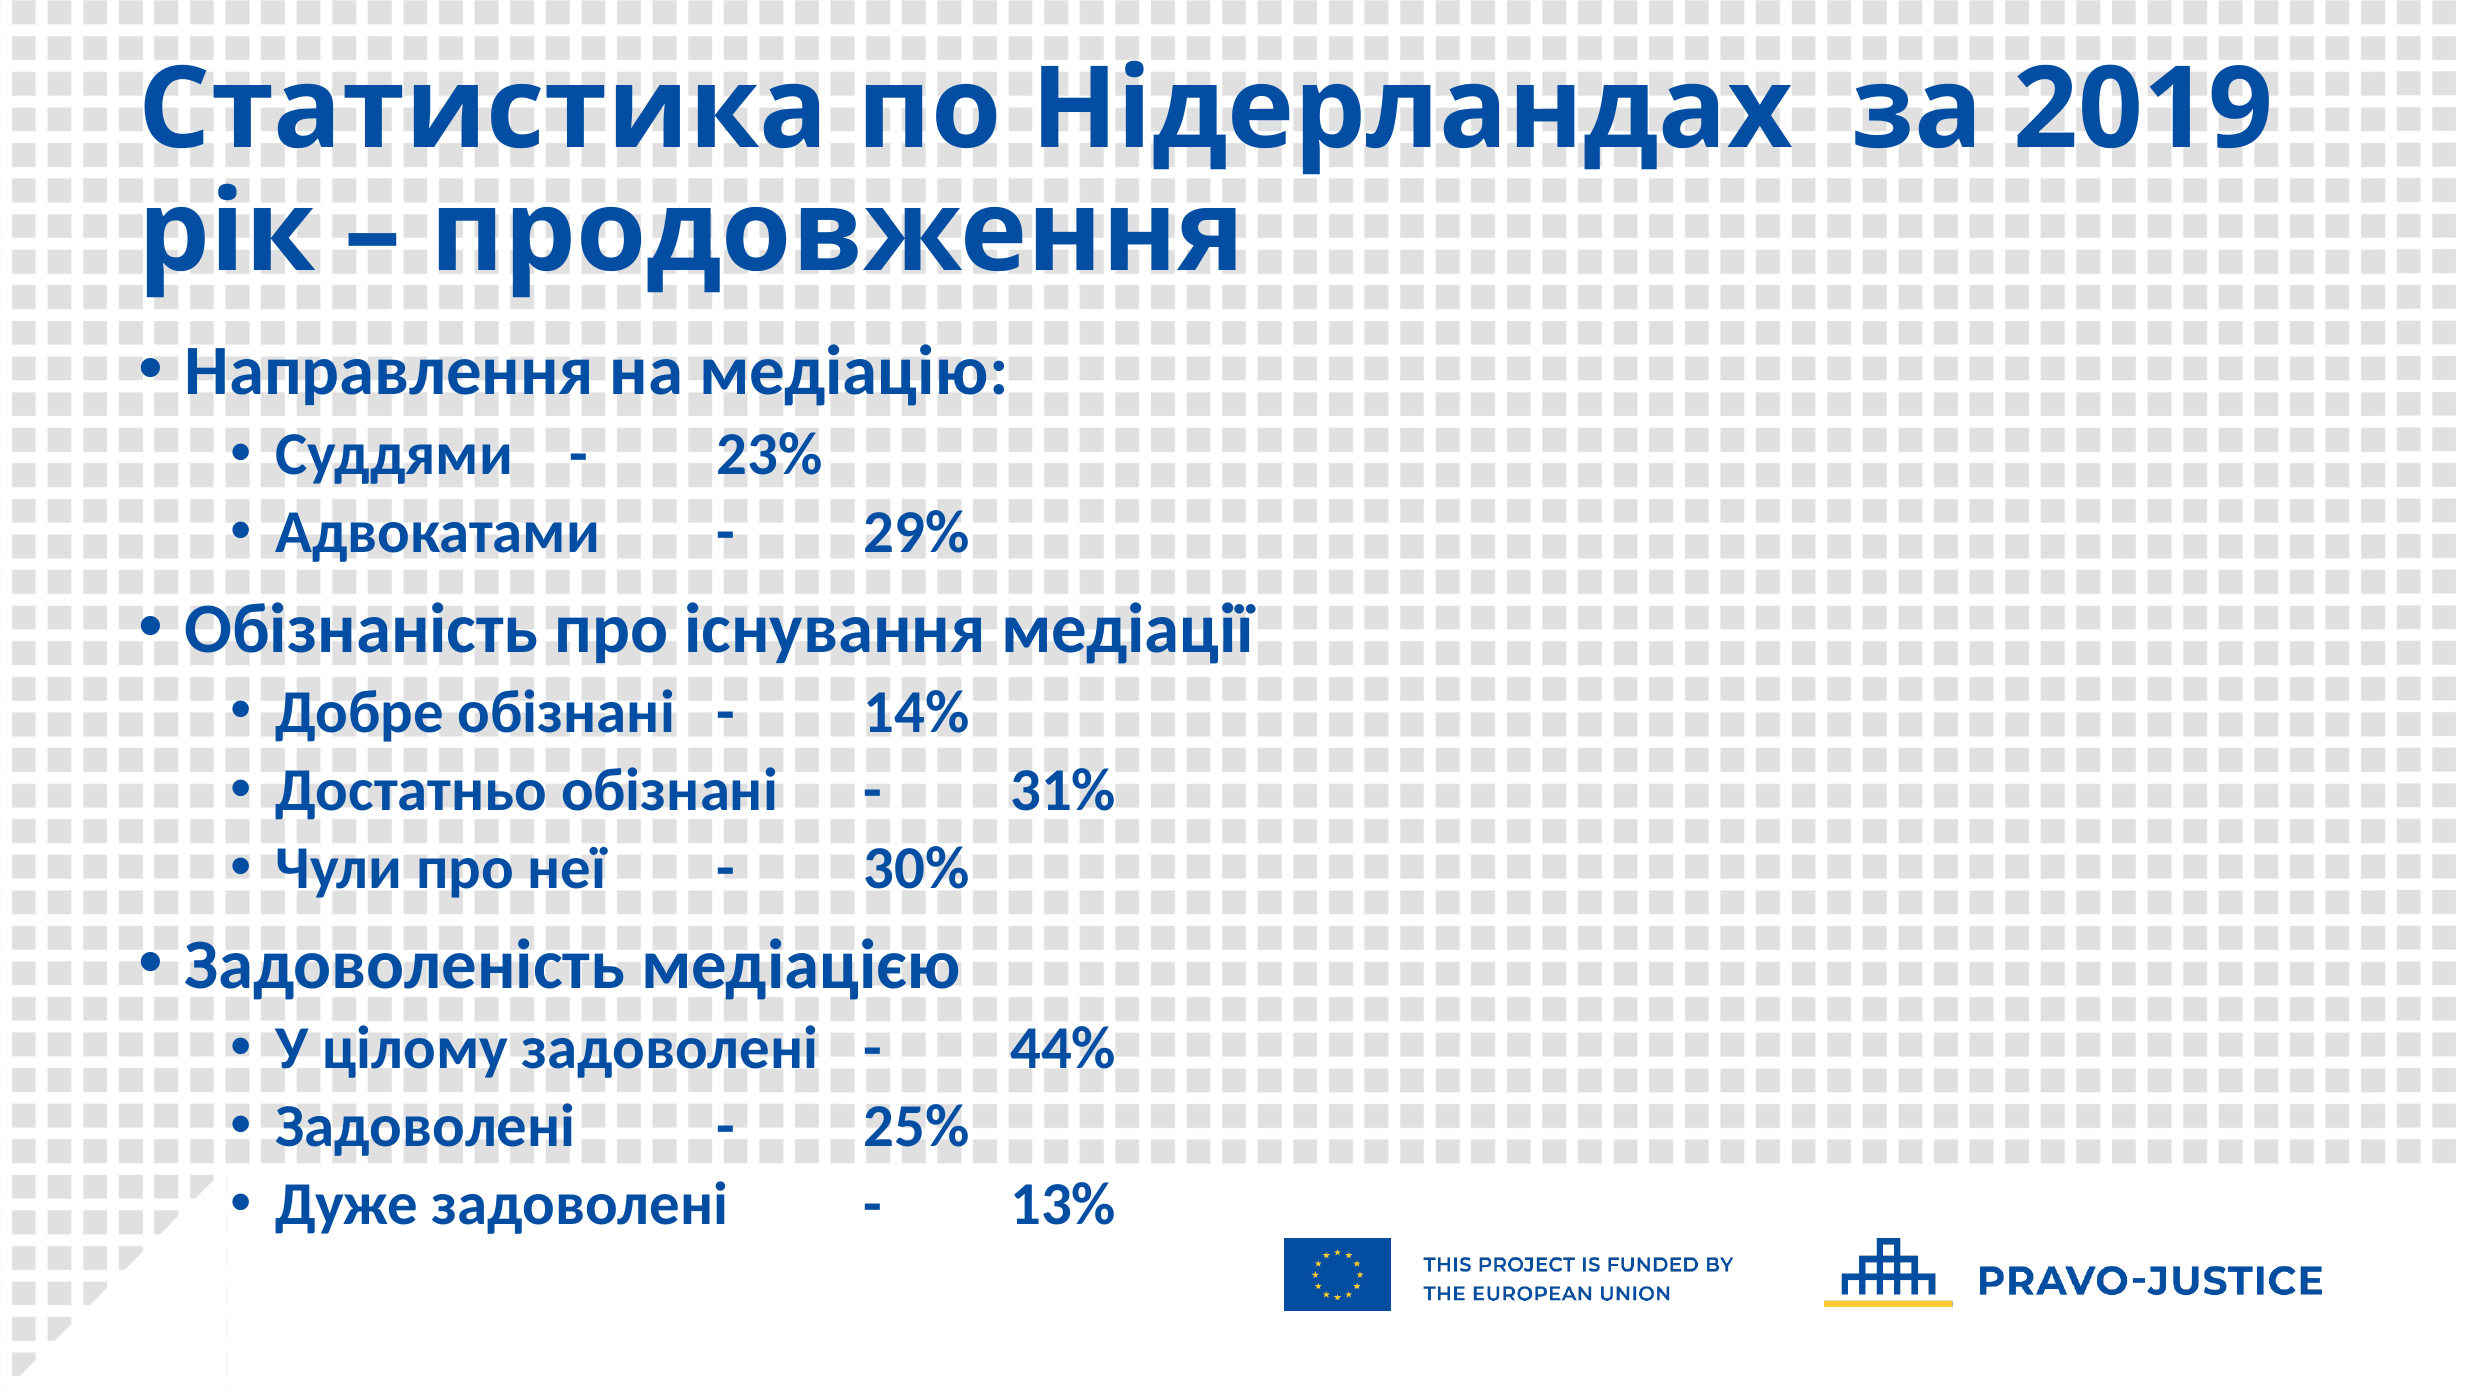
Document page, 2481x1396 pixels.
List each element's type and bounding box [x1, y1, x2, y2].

text_box [0, 1167, 2481, 1395]
picture [0, 0, 2456, 1167]
text_box [1283, 1238, 2322, 1311]
